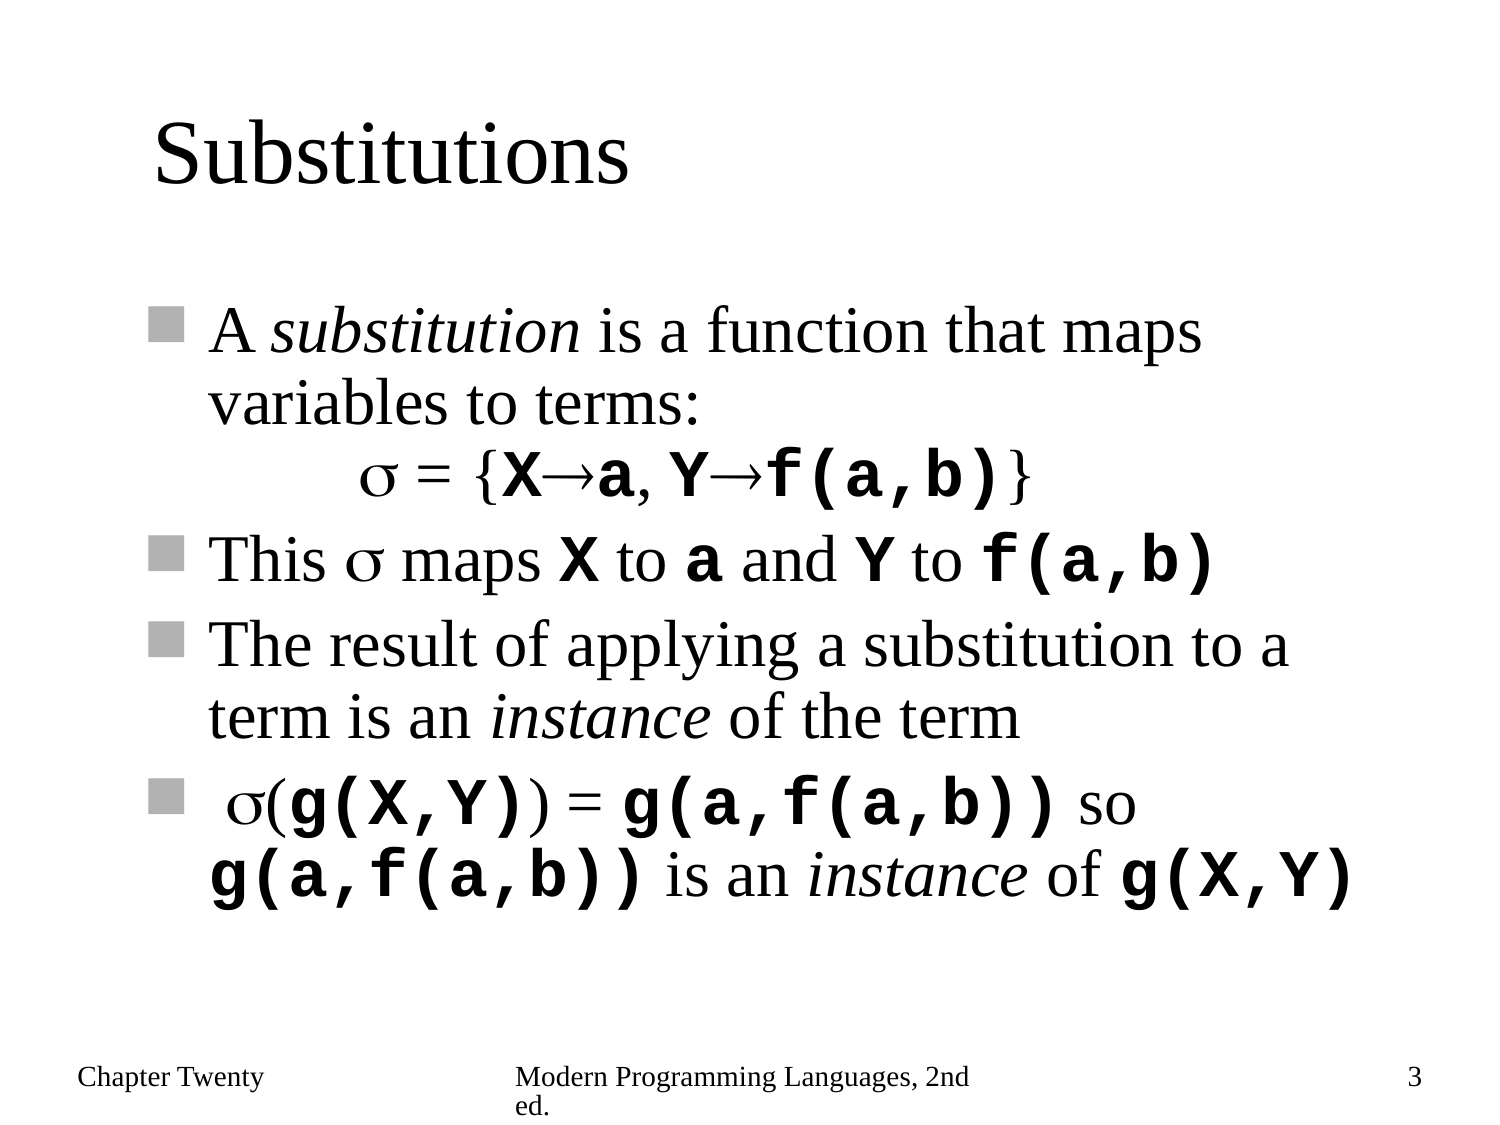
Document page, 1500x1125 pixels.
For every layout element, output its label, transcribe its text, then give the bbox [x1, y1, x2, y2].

slide_number 3 [1124, 1036, 1438, 1113]
list A substitution is a function that maps variables to terms:  = {Xa, Yf(a,b)} This  maps X to a and Y to f(a,b) The result of applying a substitution to a term is an instance of the term (g(X,Y)) = g(a,f(a,b)) so g(a,f(a,b)) is an instance of g(X,Y) [137, 287, 1413, 963]
title Substitutions [137, 56, 1413, 238]
slide_number Chapter Twenty [62, 1036, 401, 1113]
footer Modern Programming Languages, 2nd ed. [499, 1036, 1001, 1113]
